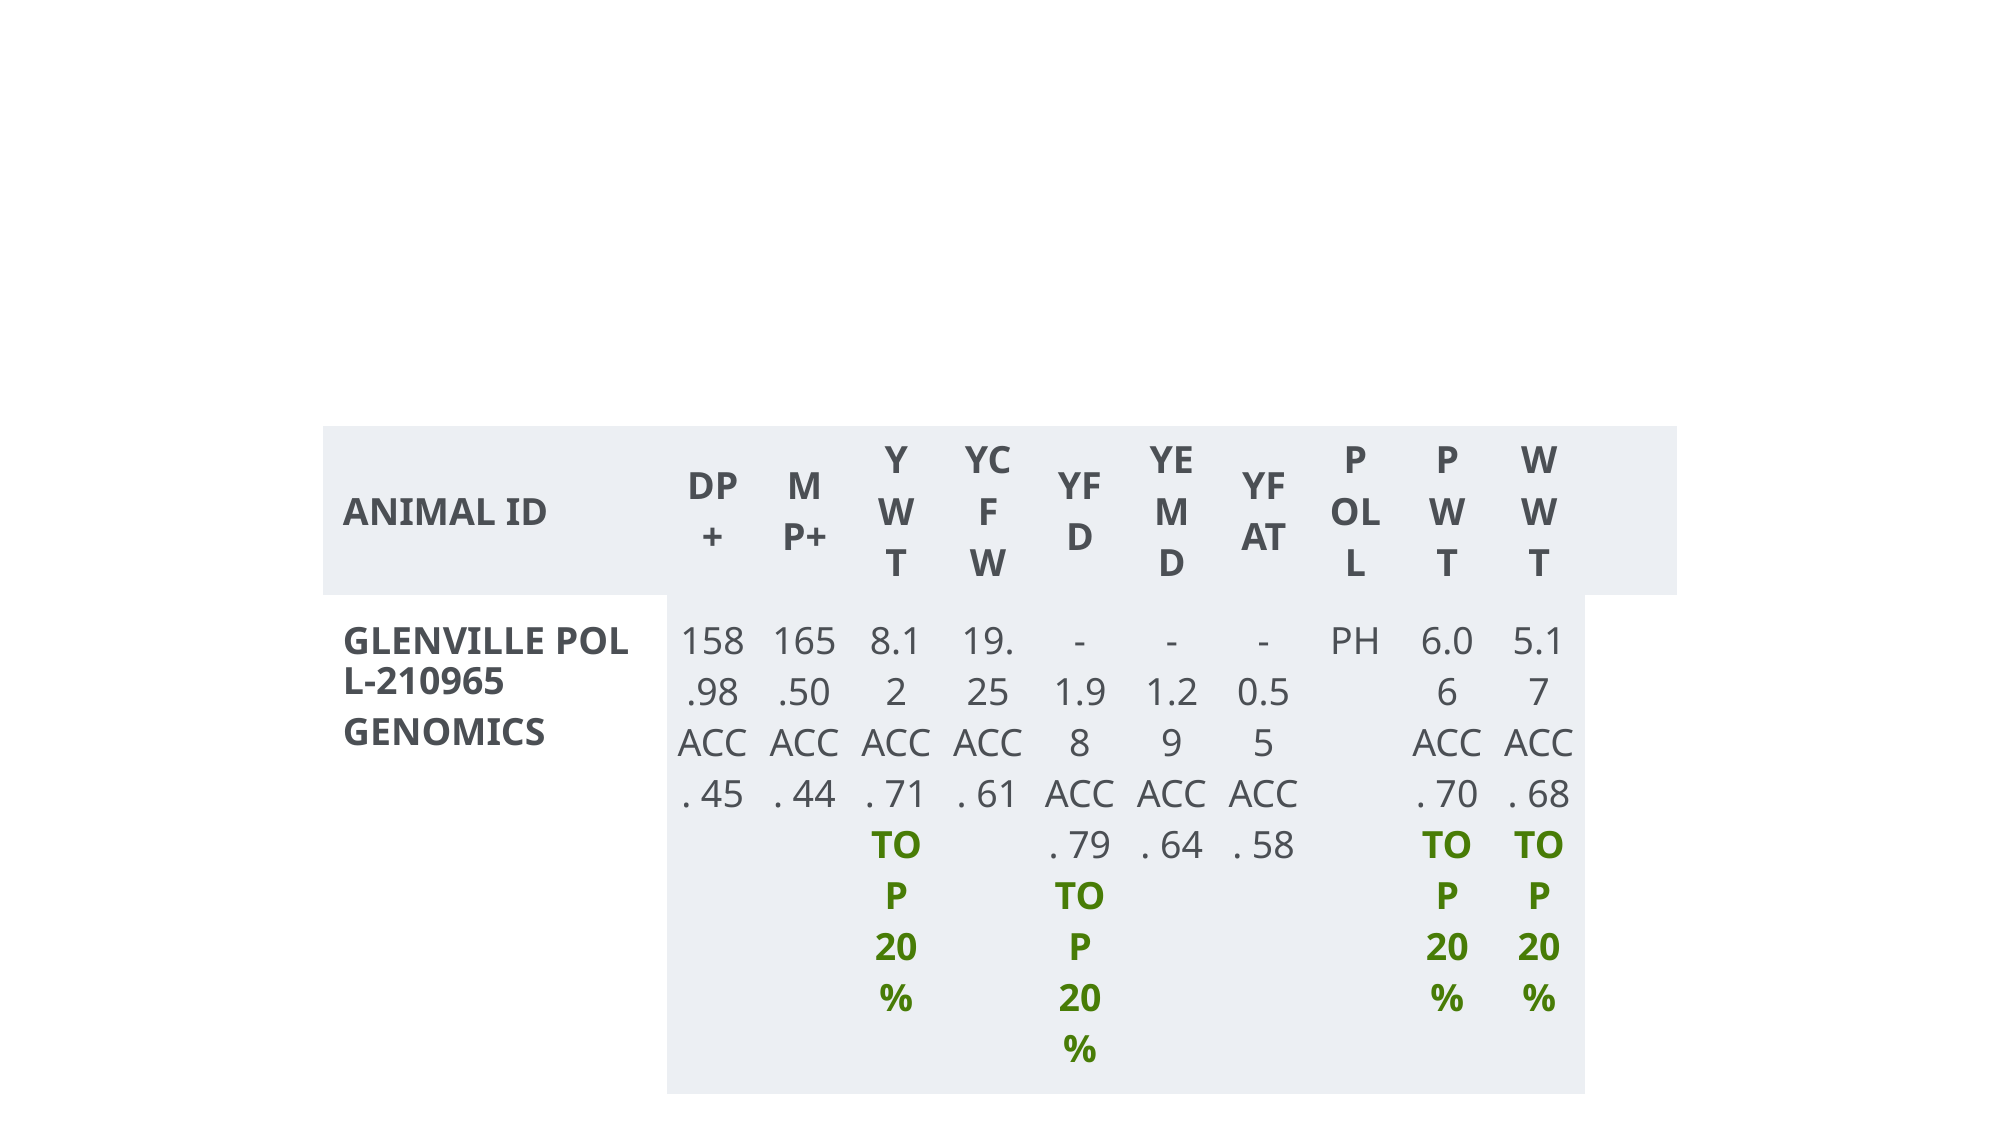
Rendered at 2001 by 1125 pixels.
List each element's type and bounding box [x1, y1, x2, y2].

table_cell [323, 595, 1677, 1094]
table_header [323, 426, 1677, 595]
